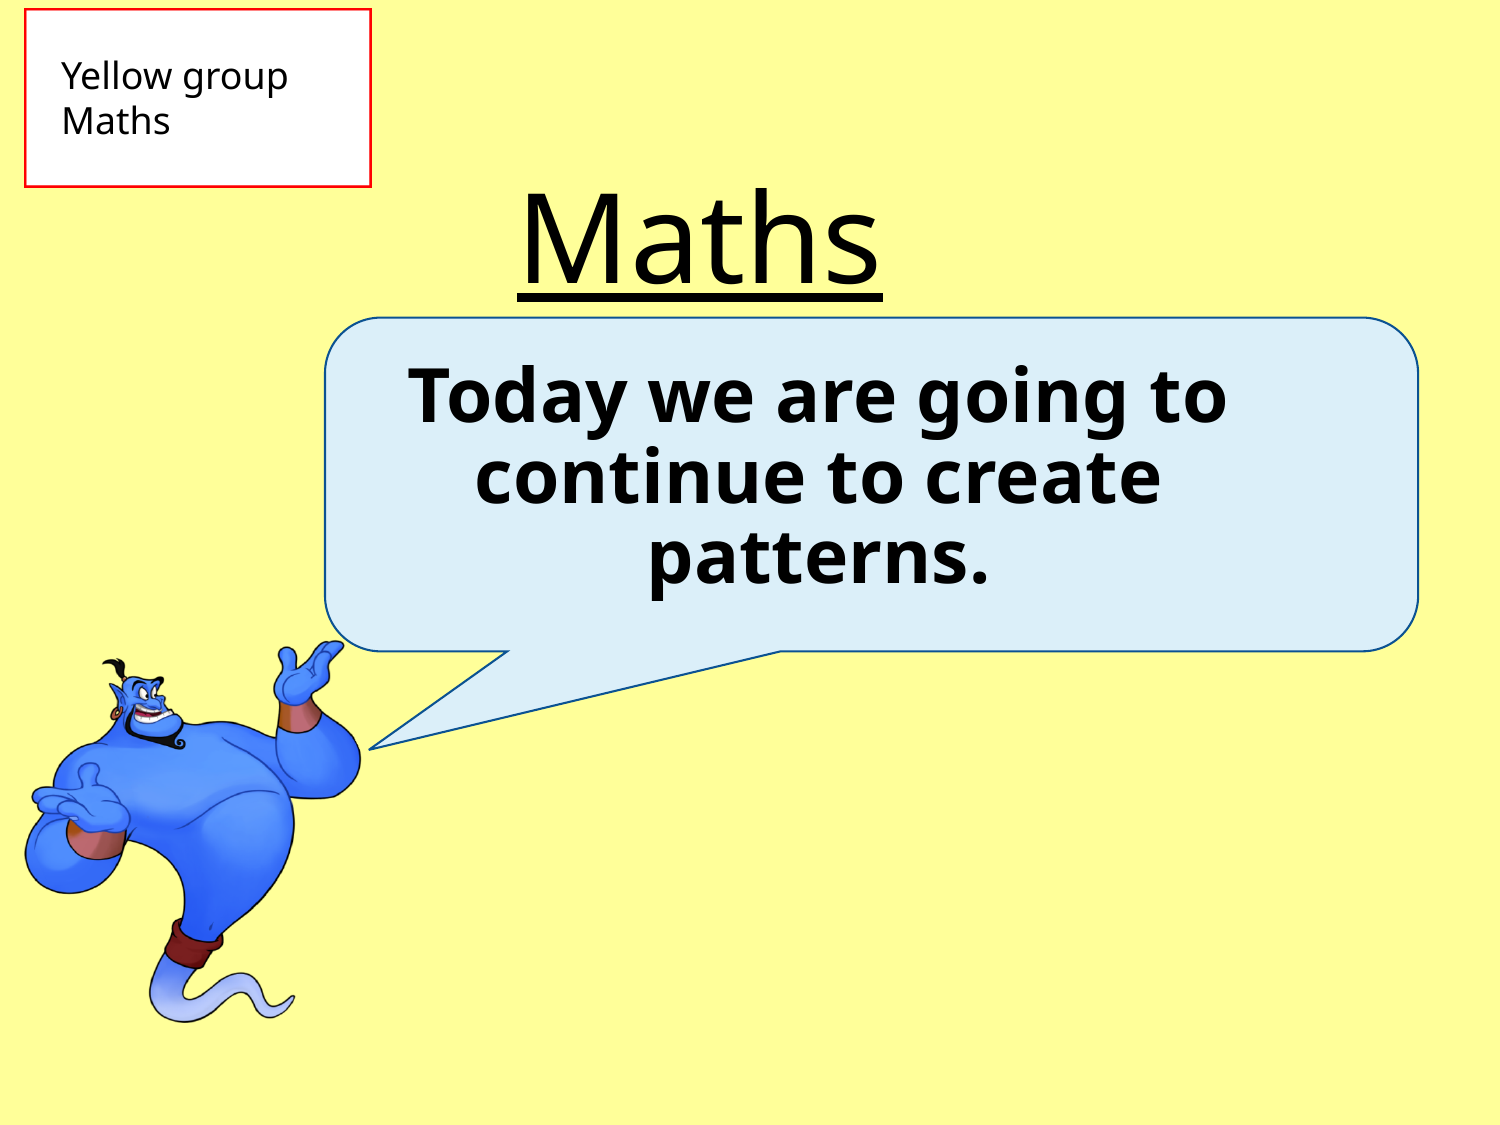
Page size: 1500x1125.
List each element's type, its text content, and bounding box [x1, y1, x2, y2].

picture [24, 638, 363, 1023]
text_box Today we are going to continue to create patterns. [299, 350, 1338, 608]
text_box Maths [502, 151, 899, 316]
text_box [325, 316, 1420, 751]
picture [24, 8, 372, 188]
